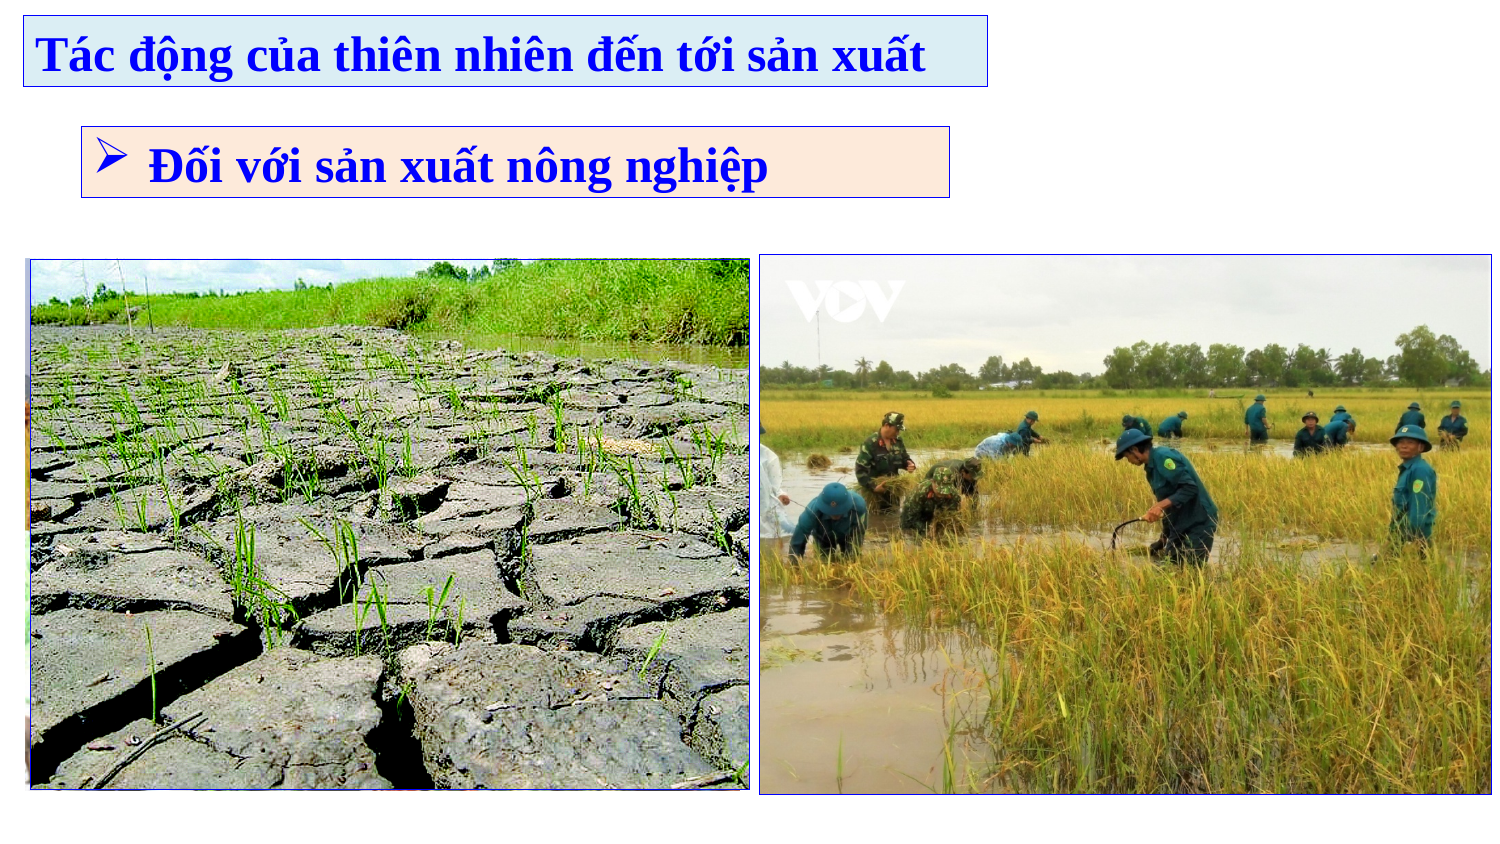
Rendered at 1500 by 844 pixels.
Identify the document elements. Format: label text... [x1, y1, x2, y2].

picture [25, 258, 751, 791]
text_box Đối với sản xuất nông nghiệp [81, 126, 950, 198]
text_box Tác động của thiên nhiên đến tới sản xuất [23, 15, 988, 87]
picture [759, 254, 1492, 795]
